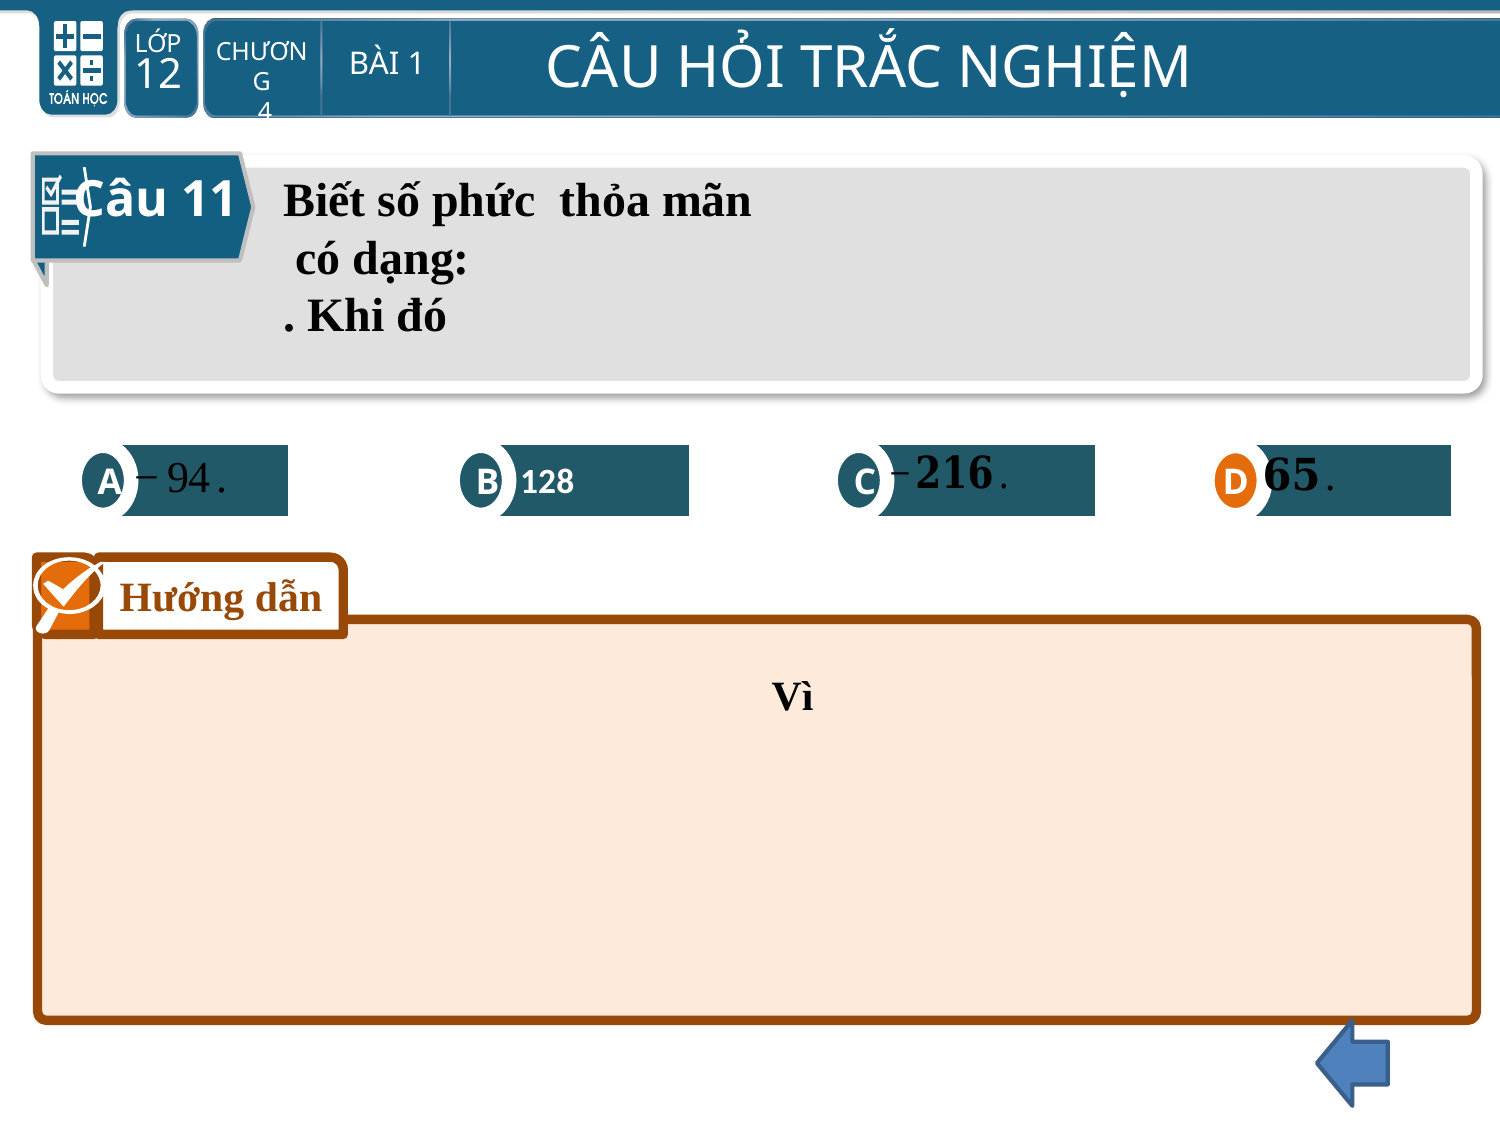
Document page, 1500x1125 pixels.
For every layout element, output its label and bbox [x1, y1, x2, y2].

text_box [1315, 1029, 1390, 1108]
text_box [32, 556, 1477, 1021]
text_box [74, 437, 296, 524]
text_box [452, 437, 697, 524]
text_box [32, 153, 1477, 388]
text_box [830, 437, 1103, 524]
text_box [1208, 437, 1460, 524]
